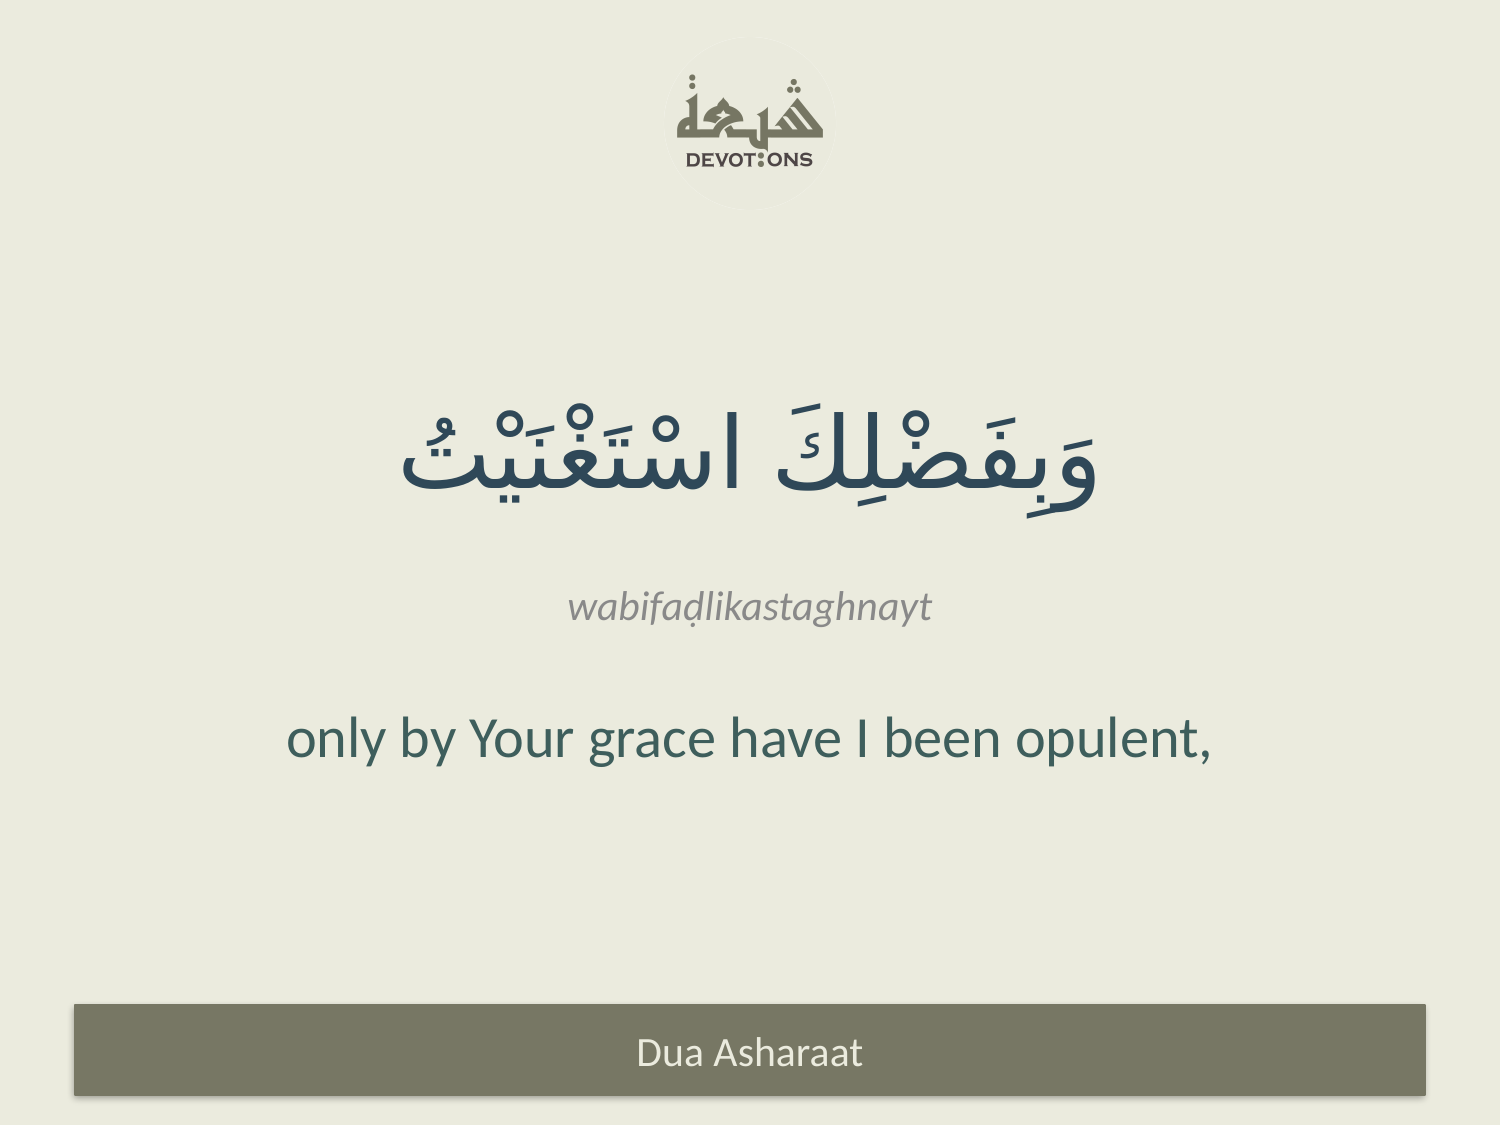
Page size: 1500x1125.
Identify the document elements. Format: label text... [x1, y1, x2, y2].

picture [656, 29, 844, 218]
text_box وَبِفَضْلِكَ اسْتَغْنَيْتُ wabifaḍlikastaghnayt only by Your grace have I been opulent, [74, 381, 1425, 776]
text_box Dua Asharaat [621, 1017, 879, 1083]
text_box [74, 1004, 1426, 1096]
